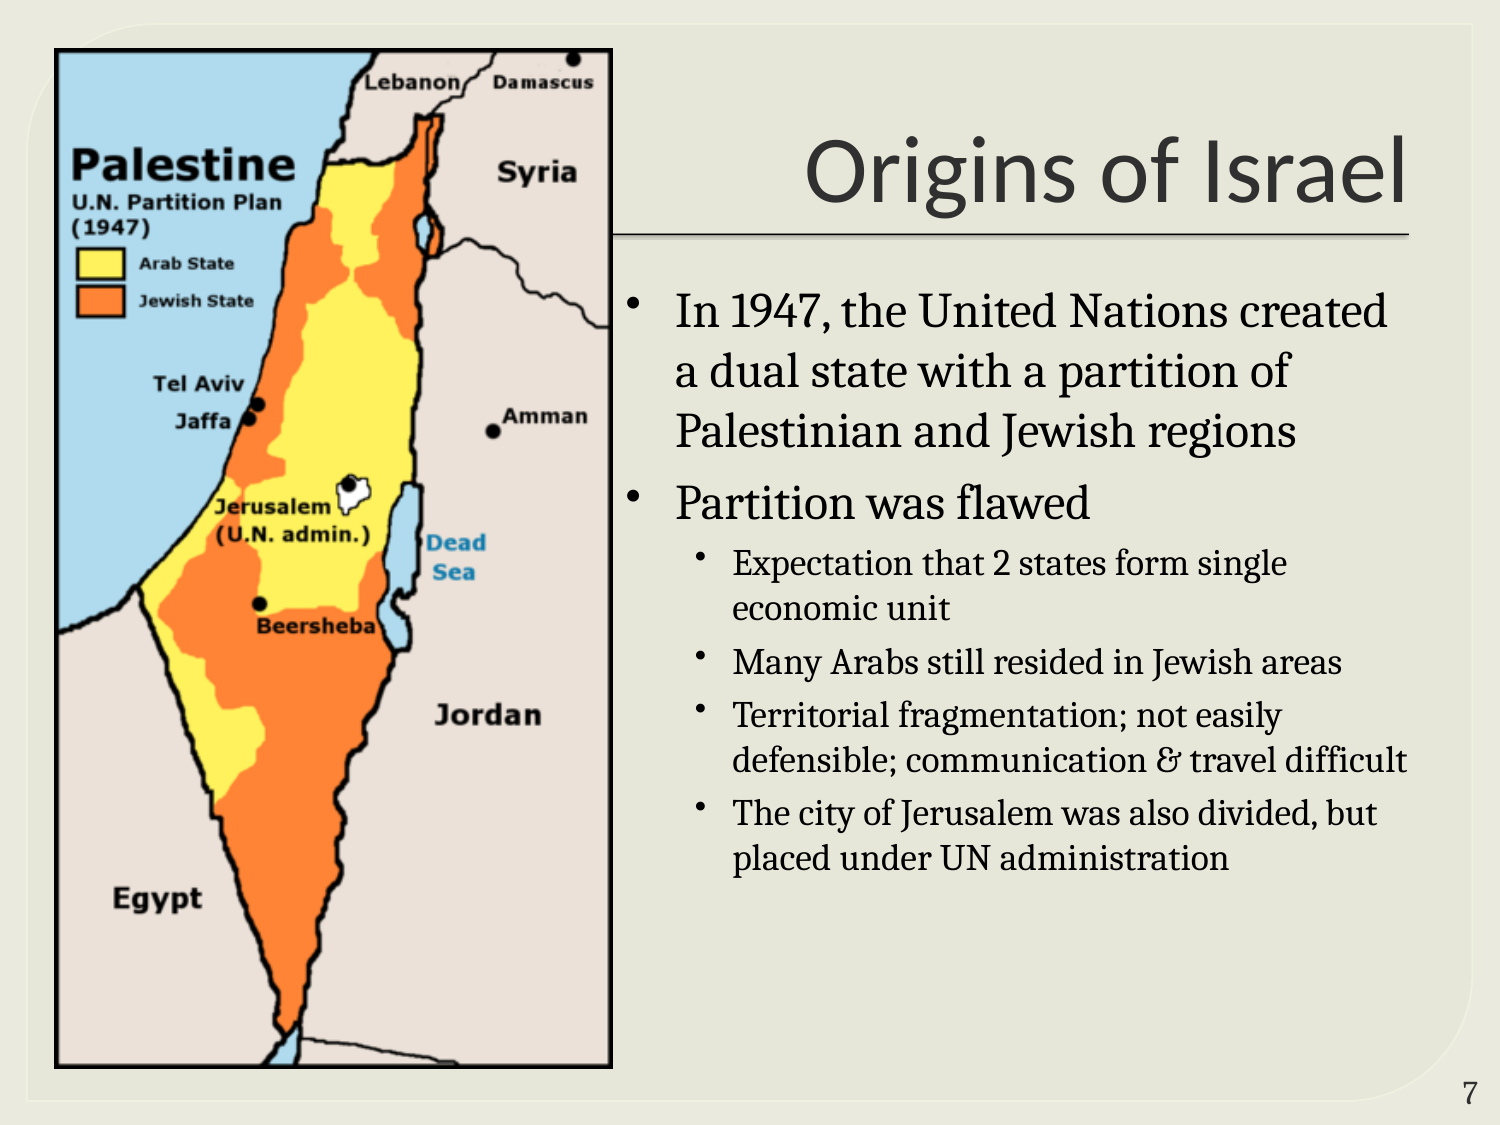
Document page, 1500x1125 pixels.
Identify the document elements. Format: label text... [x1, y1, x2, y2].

list In 1947, the United Nations created a dual state with a partition of Palestinian and Jewish regions Partition was flawed Expectation that 2 states form single economic unit Many Arabs still resided in Jewish areas Territorial fragmentation; not easily defensible; communication & travel difficult The city of Jerusalem was also divided, but placed under UN administration [618, 270, 1425, 1013]
picture [54, 48, 613, 1069]
slide_number 6 [1417, 1068, 1494, 1114]
title Origins of Israel [75, 41, 1425, 230]
